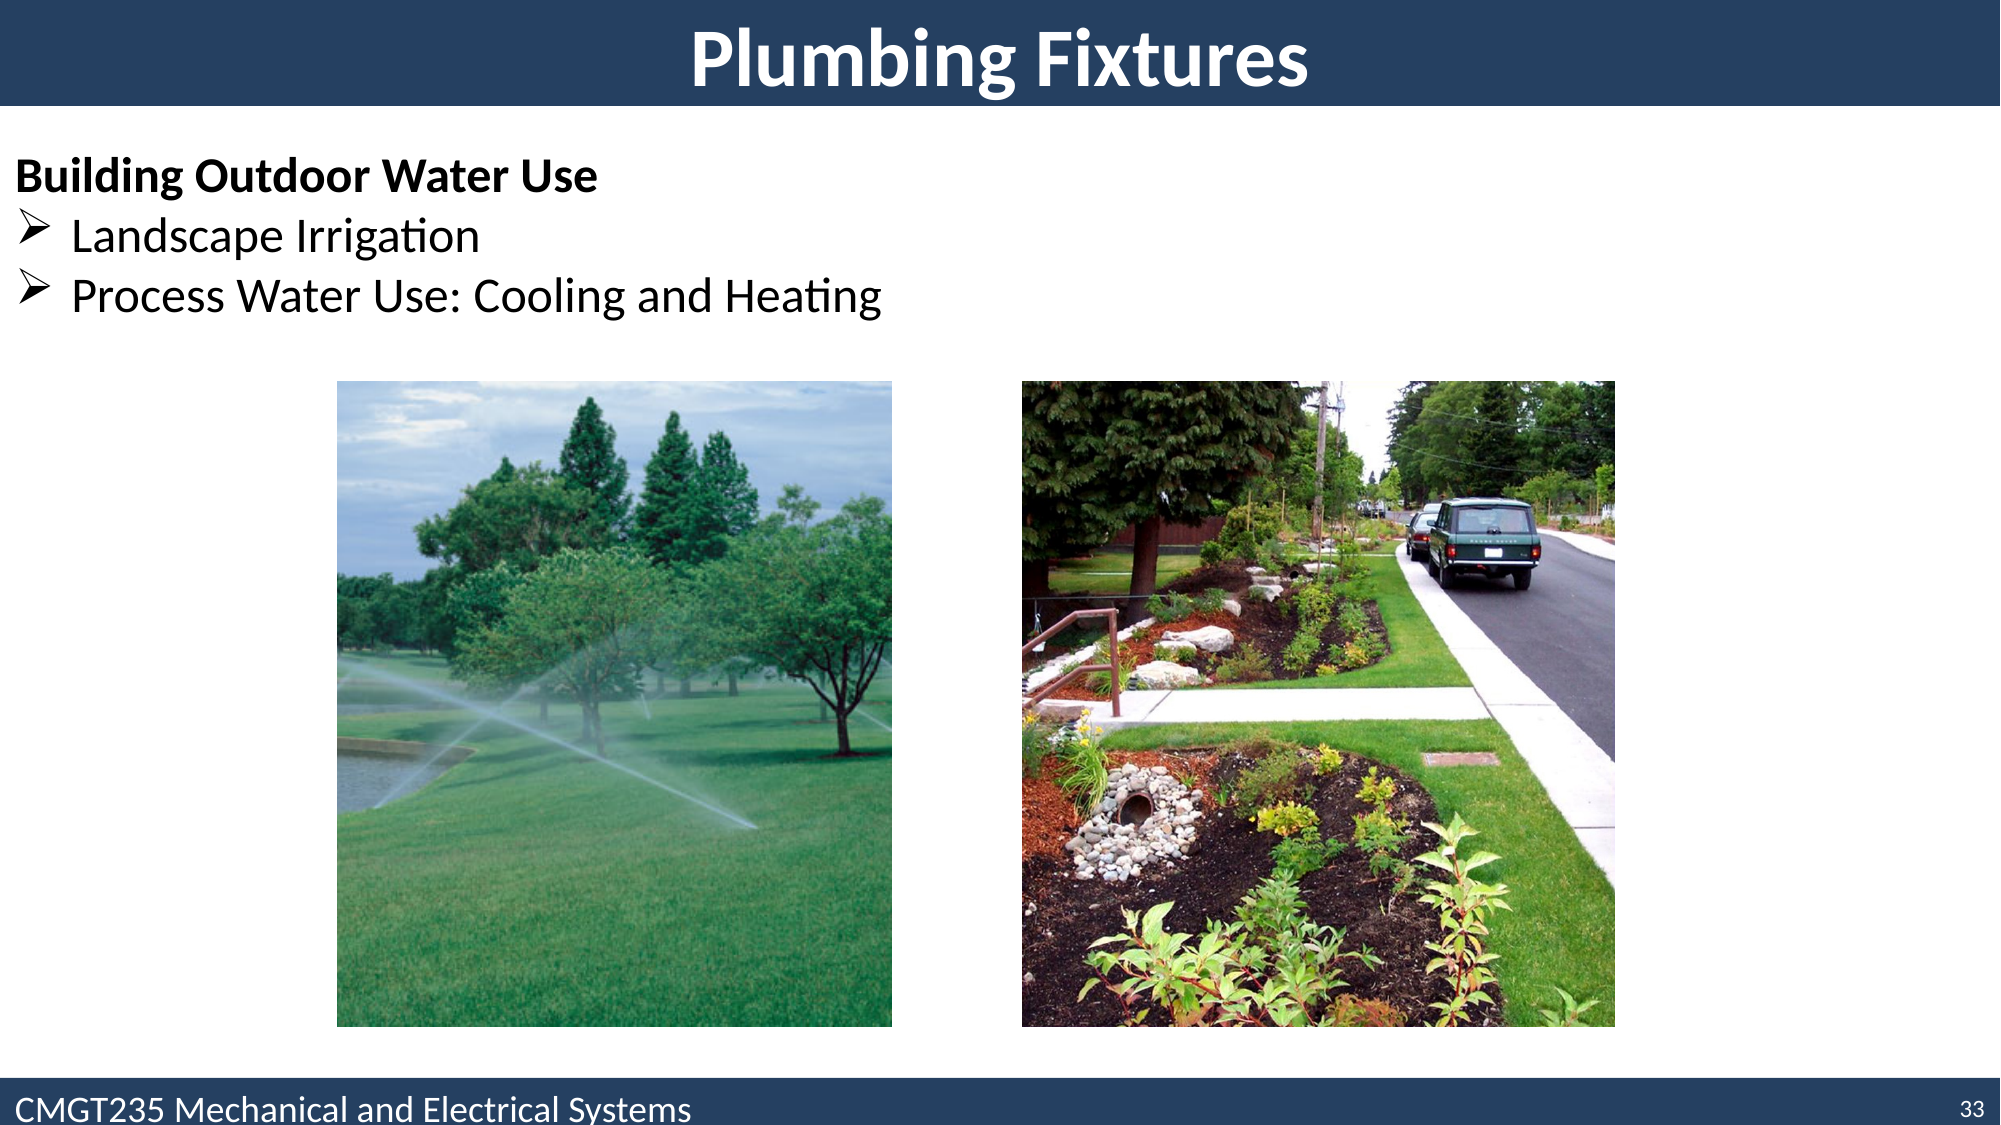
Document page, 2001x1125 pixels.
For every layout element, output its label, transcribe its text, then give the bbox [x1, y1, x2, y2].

slide_number 33 [1814, 1078, 2000, 1125]
picture [337, 381, 892, 1027]
picture [1021, 381, 1616, 1027]
text_box CMGT235 Mechanical and Electrical Systems [0, 1077, 2000, 1125]
text_box Building Outdoor Water Use Landscape Irrigation Process Water Use: Cooling and Heating [0, 134, 2000, 330]
text_box Plumbing Fixtures [0, 0, 2000, 106]
